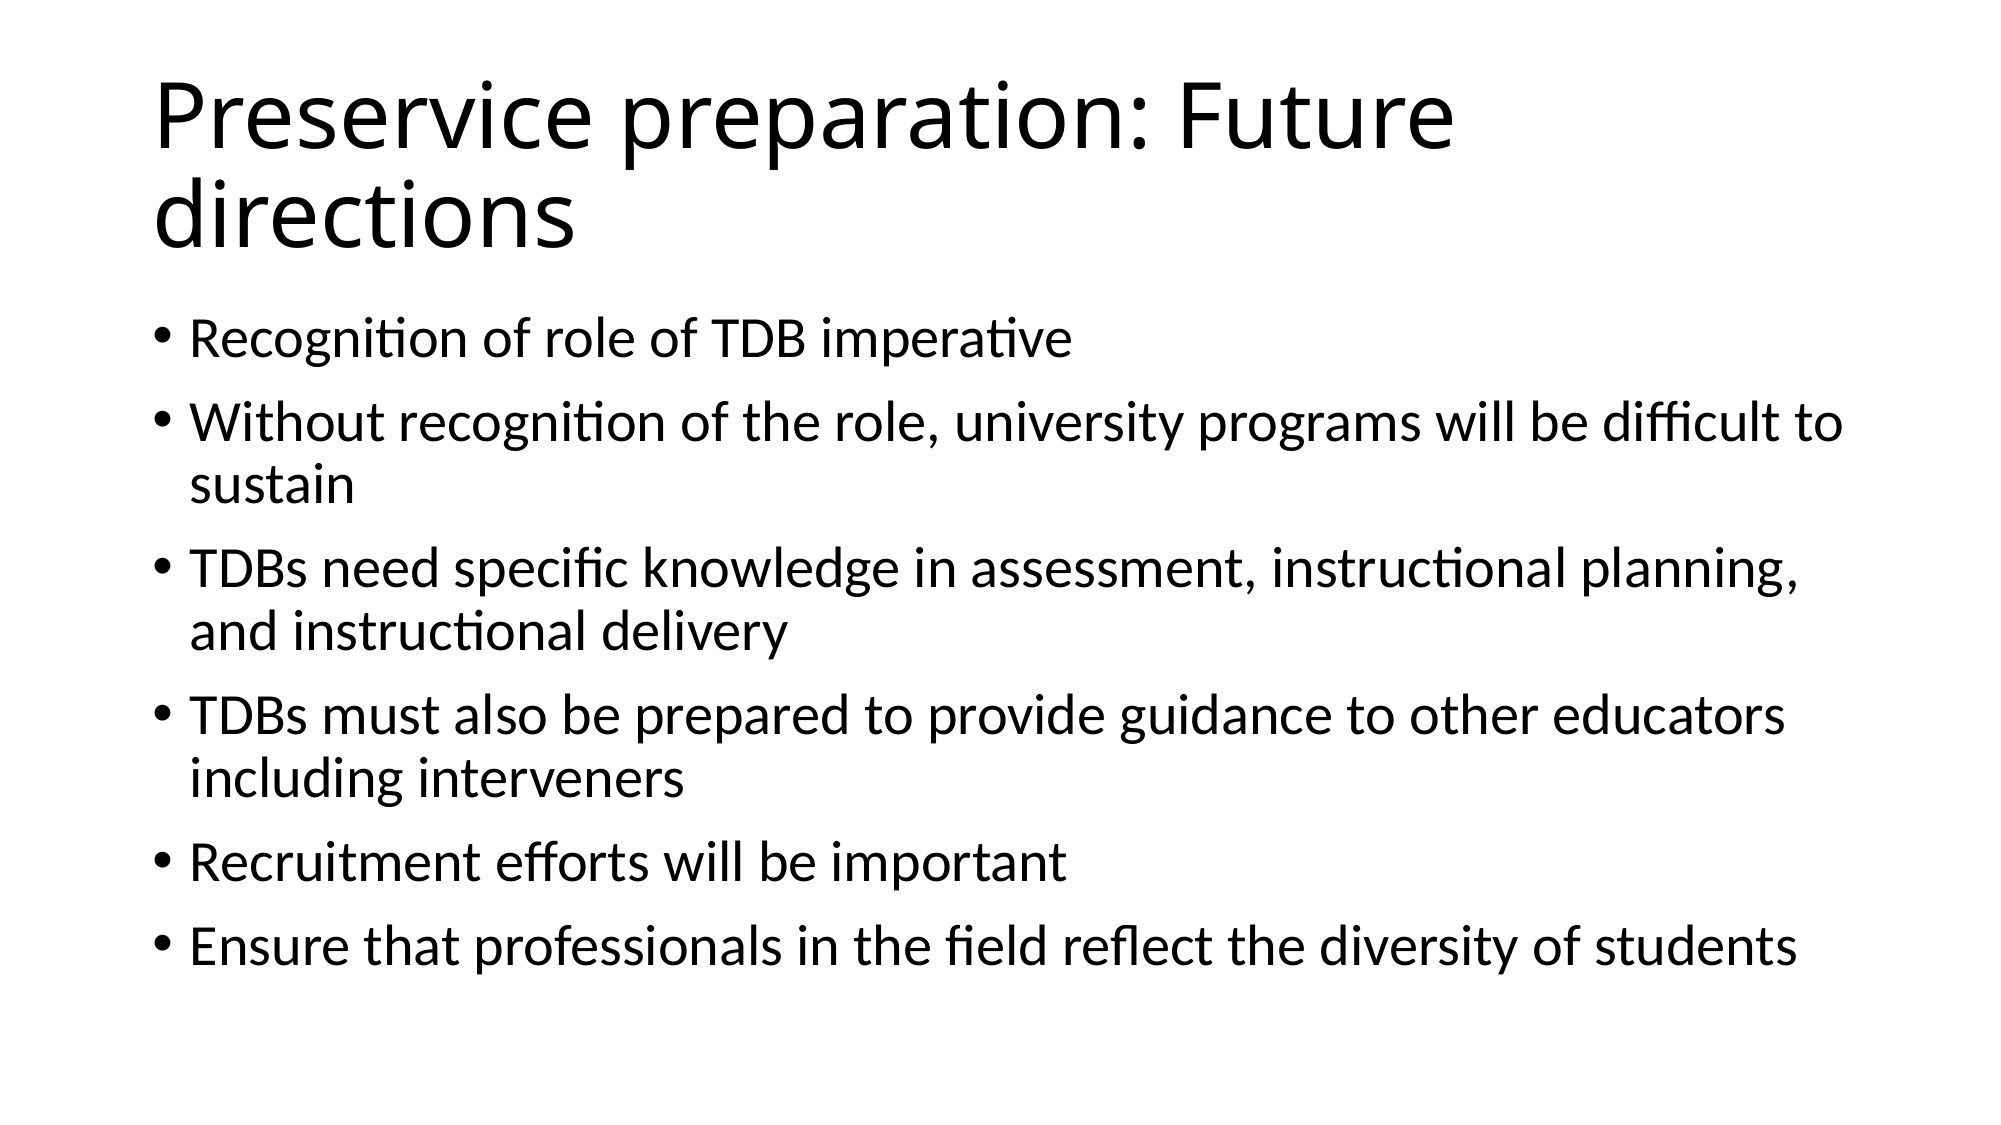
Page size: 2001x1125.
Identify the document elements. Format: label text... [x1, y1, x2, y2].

title Preservice preparation: Future directions [137, 59, 1863, 278]
list Recognition of role of TDB imperative Without recognition of the role, university programs will be difficult to sustain TDBs need specific knowledge in assessment, instructional planning, and instructional delivery TDBs must also be prepared to provide guidance to other educators including interveners Recruitment efforts will be important Ensure that professionals in the field reflect the diversity of students [137, 299, 1863, 1014]
